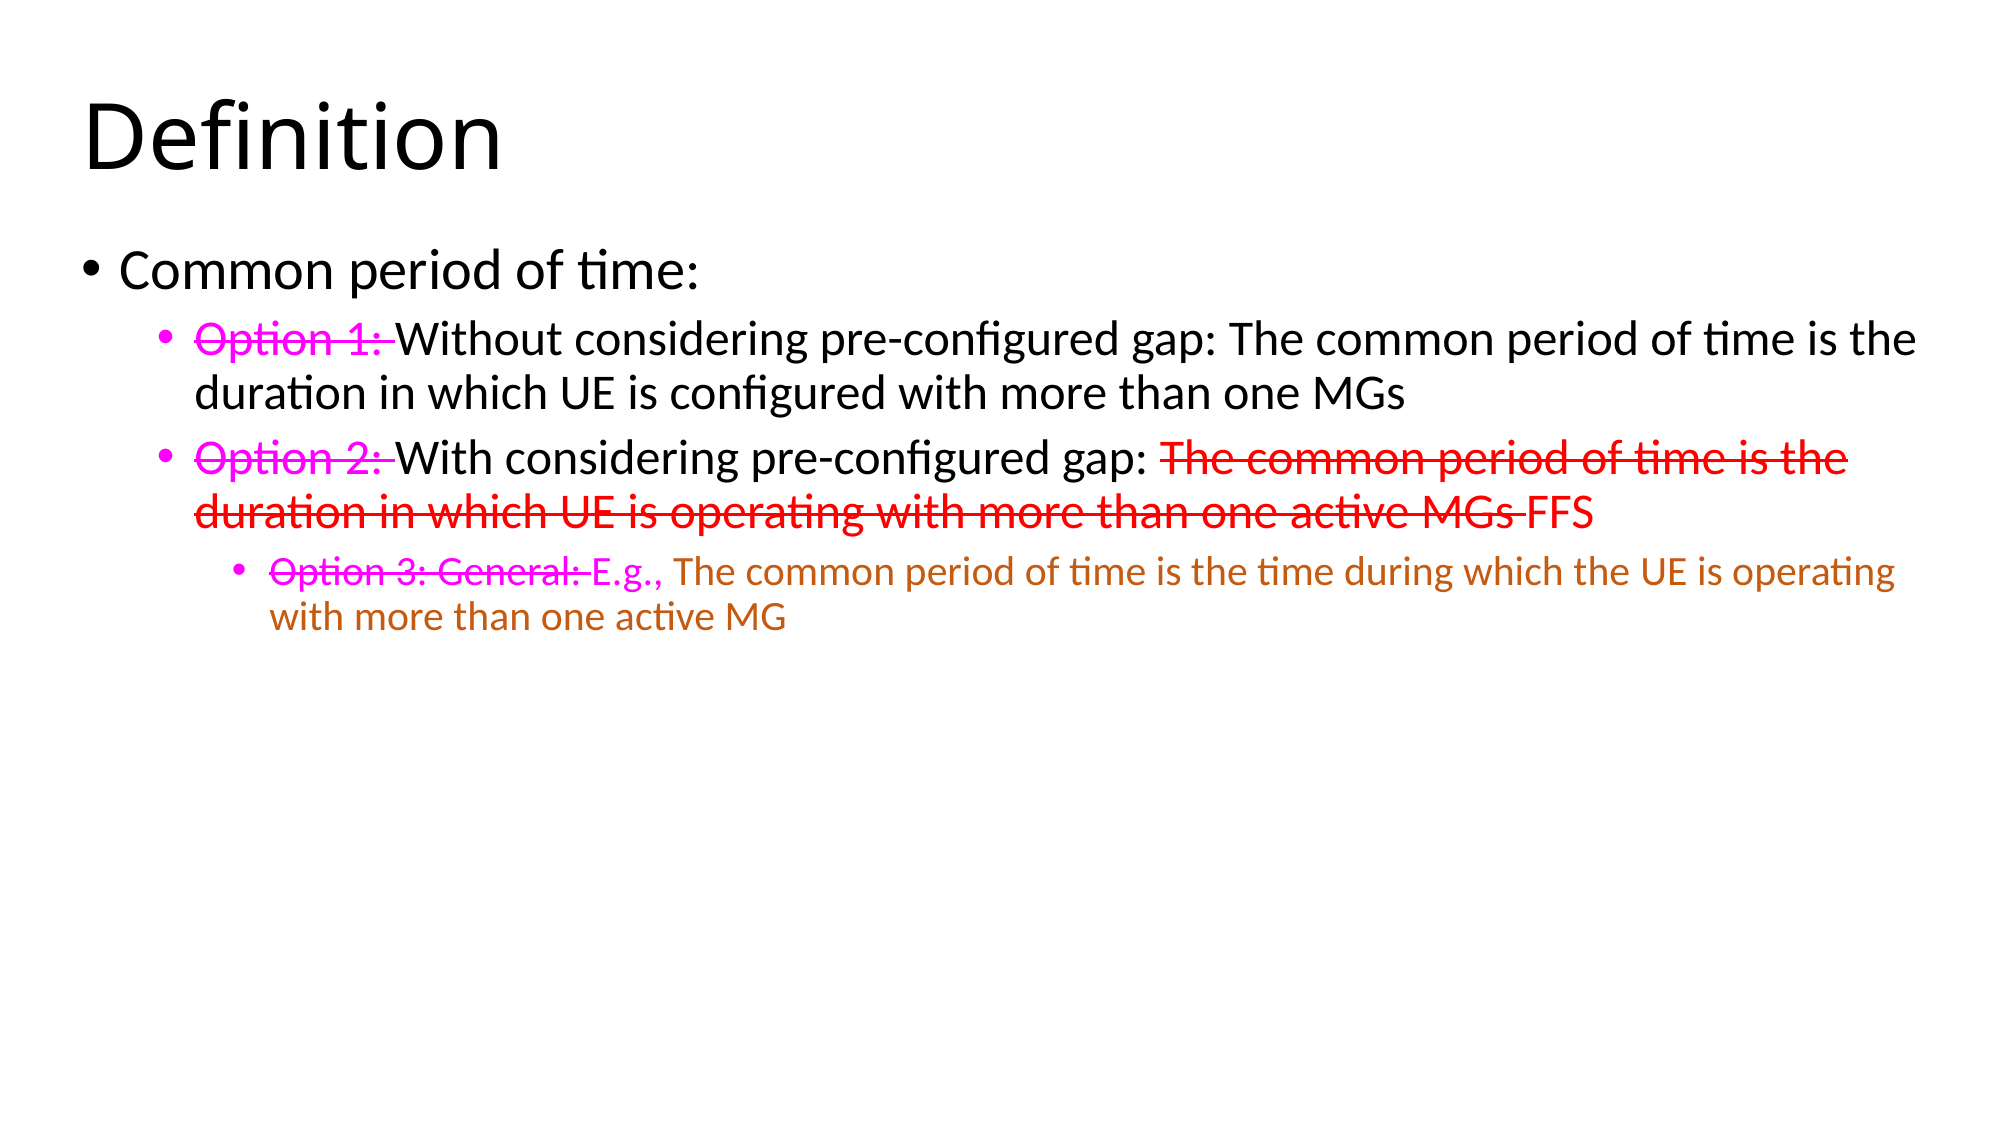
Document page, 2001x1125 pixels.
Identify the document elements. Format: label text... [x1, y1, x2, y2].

title Definition [66, 59, 1934, 220]
list Common period of time: Option 1: Without considering pre-configured gap: The common period of time is the duration in which UE is configured with more than one MGs Option 2: With considering pre-configured gap: The common period of time is the duration in which UE is operating with more than one active MGs FFS Option 3: General: E.g., The common period of time is the time during which the UE is operating with more than one active MG [66, 231, 1934, 1094]
